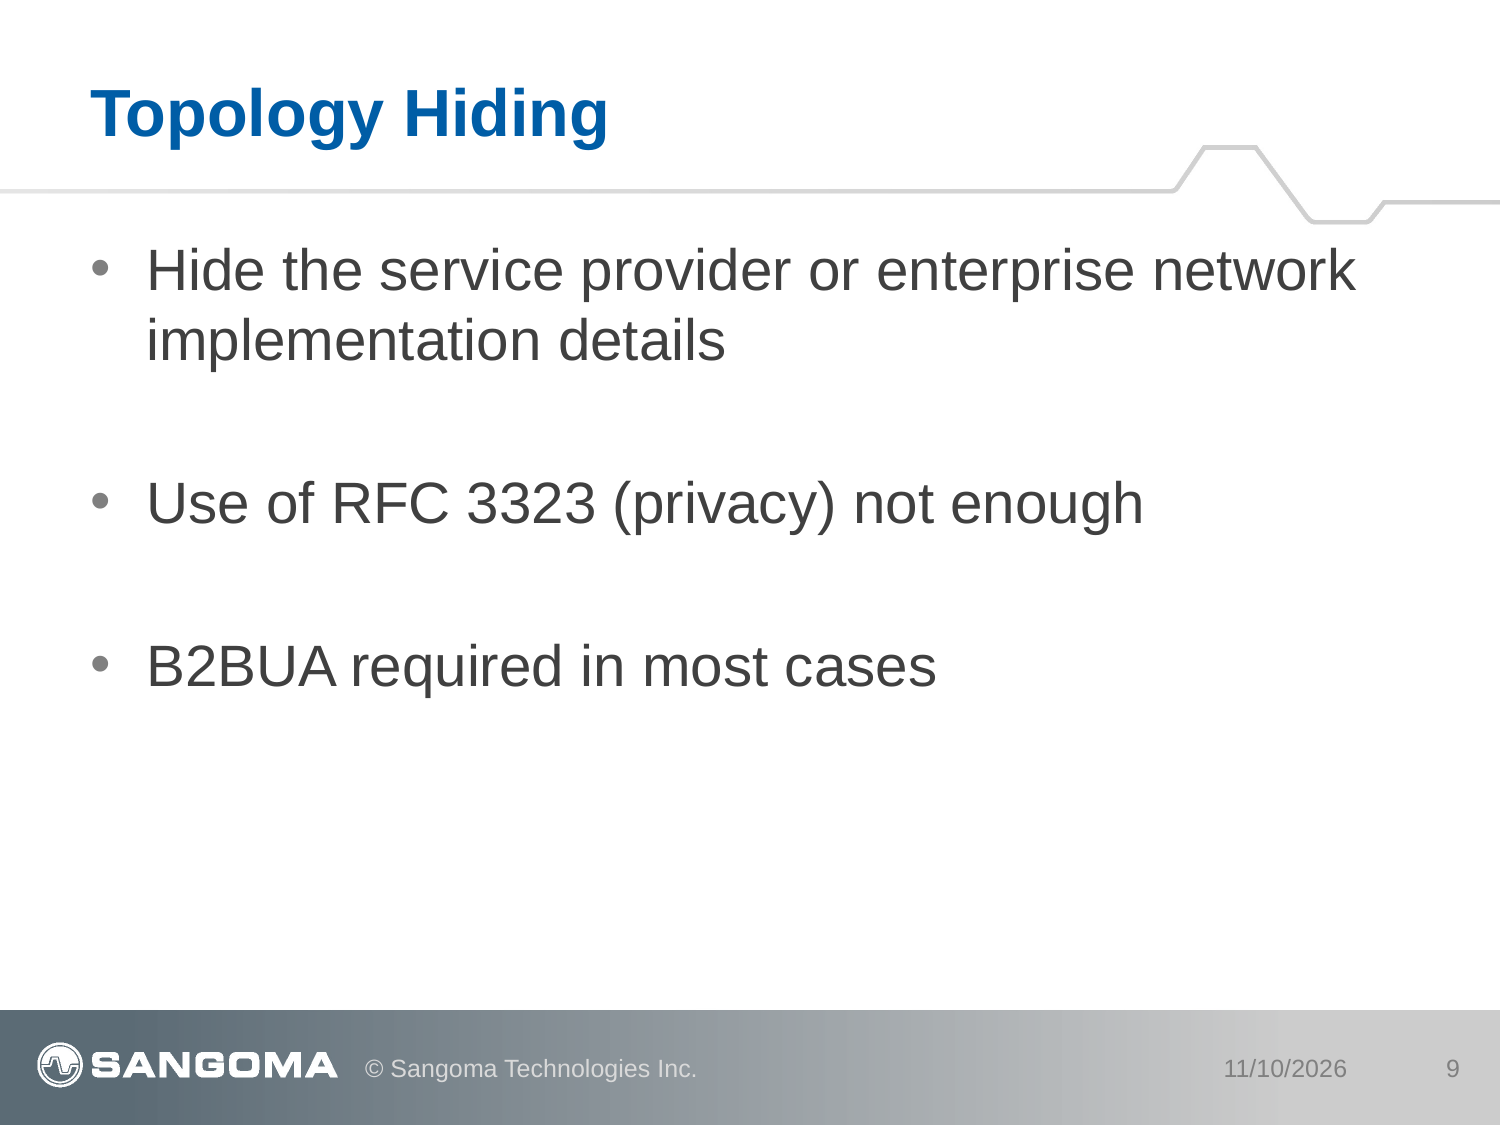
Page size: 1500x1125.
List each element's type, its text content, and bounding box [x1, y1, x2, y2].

slide_number 9 [1387, 1037, 1475, 1098]
picture [0, 0, 1500, 1125]
title Topology Hiding [75, 45, 1425, 175]
list Hide the service provider or enterprise network implementation details Use of RFC 3323 (privacy) not enough B2BUA required in most cases [75, 224, 1425, 1005]
footer © Sangoma Technologies Inc. [350, 1037, 725, 1098]
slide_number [937, 1037, 1363, 1098]
